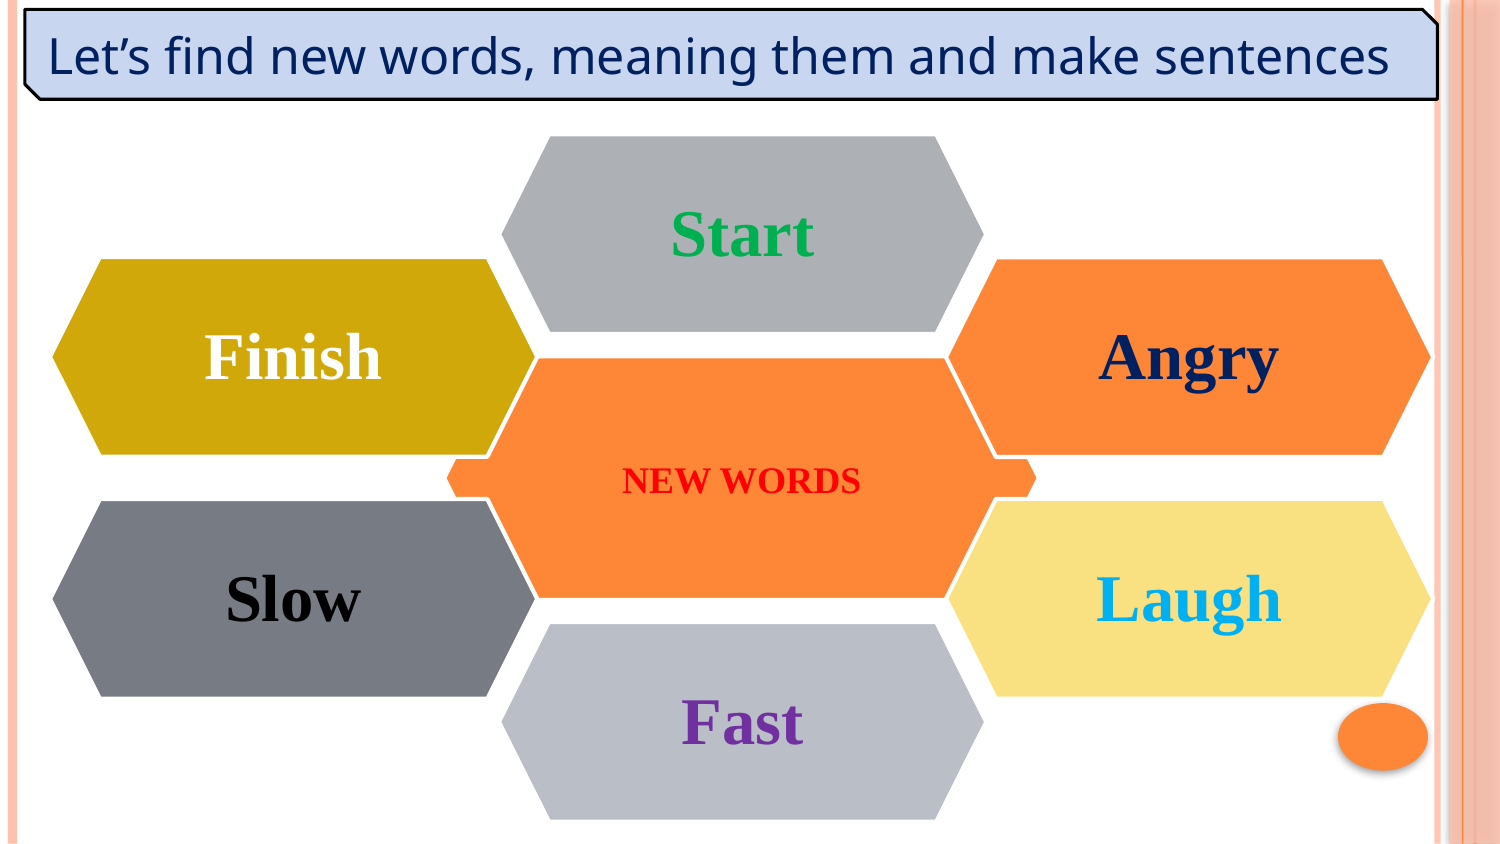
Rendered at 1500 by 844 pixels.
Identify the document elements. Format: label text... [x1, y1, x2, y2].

text_box Let’s find new words, meaning them and make sentences [24, 9, 1438, 100]
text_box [49, 133, 1434, 823]
